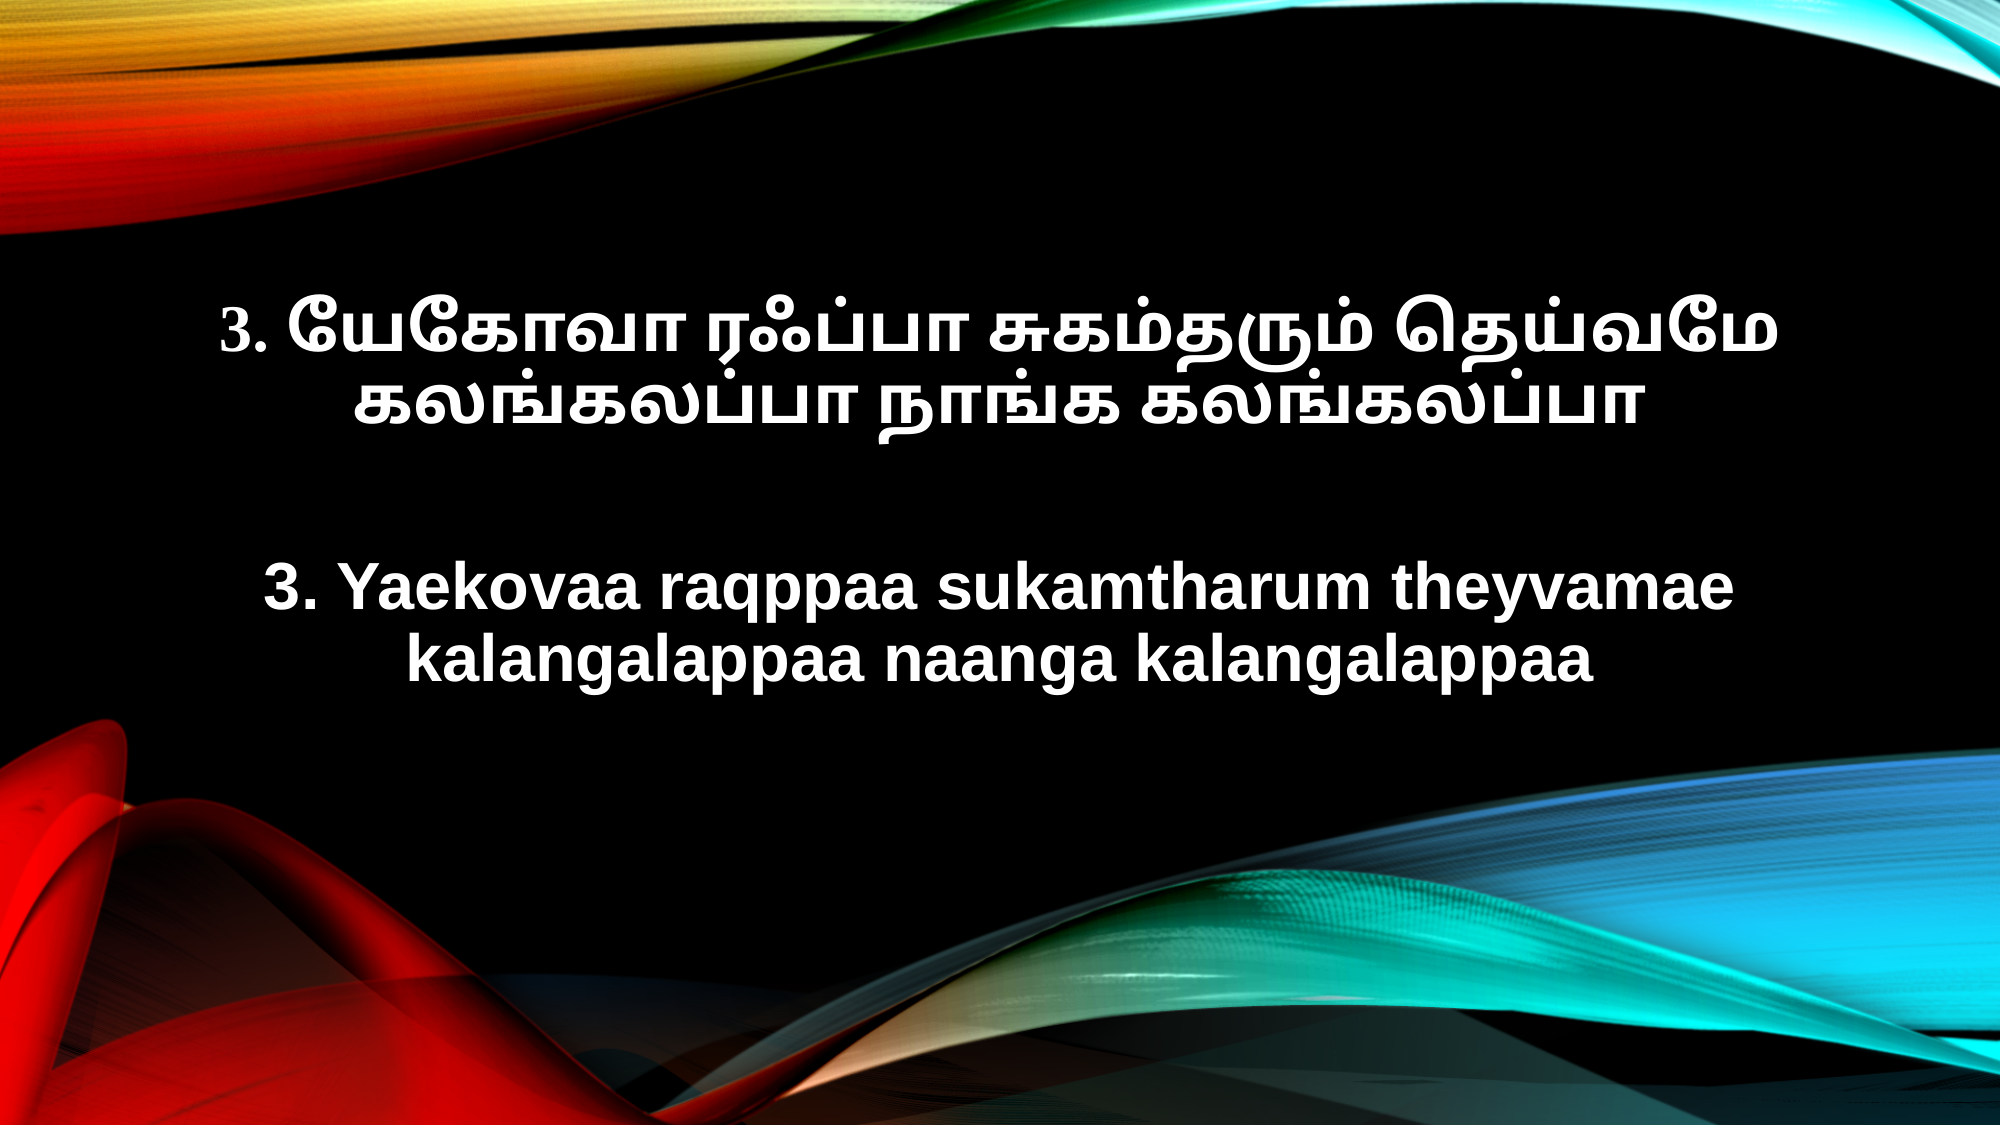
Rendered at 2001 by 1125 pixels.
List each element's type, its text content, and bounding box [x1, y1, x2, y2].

subtitle 3. யேகோவா ரஃப்பா சுகம்தரும் தெய்வமே கலங்கலப்பா நாங்க கலங்கலப்பா 3. Yaekovaa raqppaa sukamtharum theyvamae kalangalappaa naanga kalangalappaa [0, 0, 2000, 1125]
